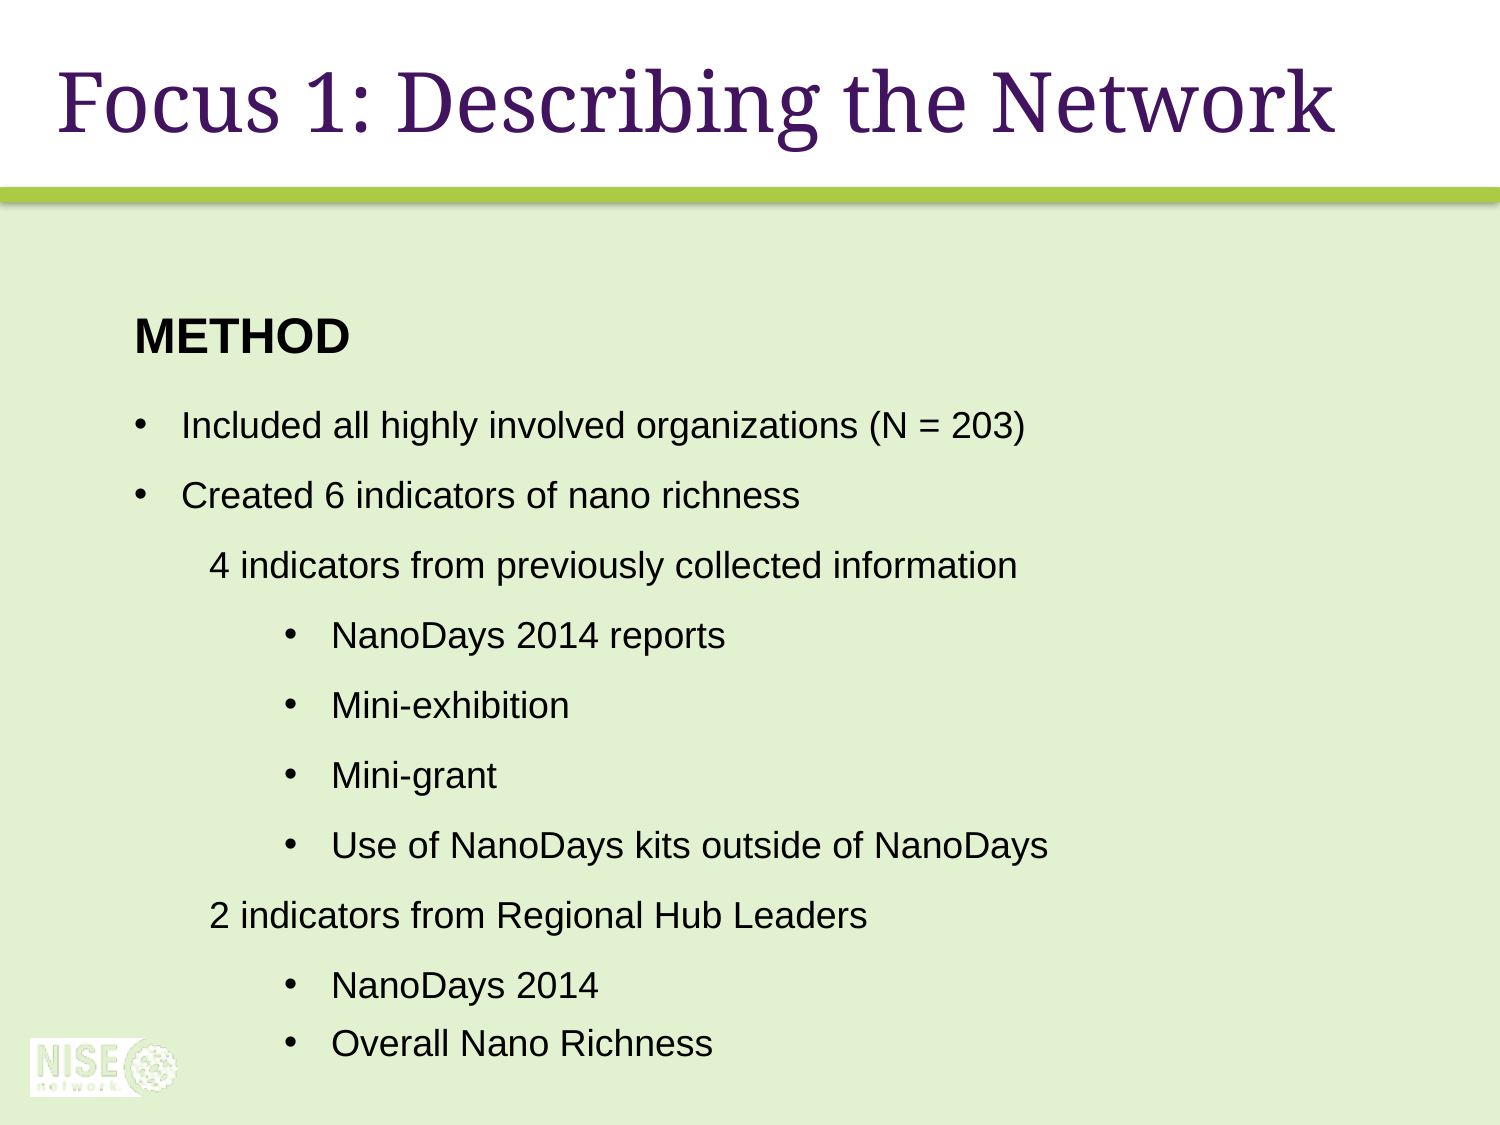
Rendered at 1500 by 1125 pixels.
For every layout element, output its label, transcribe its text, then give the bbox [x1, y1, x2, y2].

text_box [0, 187, 1500, 203]
picture [30, 1038, 179, 1097]
text_box METHOD Included all highly involved organizations (N = 203) Created 6 indicators of nano richness 4 indicators from previously collected information NanoDays 2014 reports Mini-exhibition Mini-grant Use of NanoDays kits outside of NanoDays 2 indicators from Regional Hub Leaders NanoDays 2014 Overall Nano Richness [119, 296, 1433, 1072]
text_box [0, 0, 1500, 186]
title Focus 1: Describing the Network [41, 45, 1463, 167]
